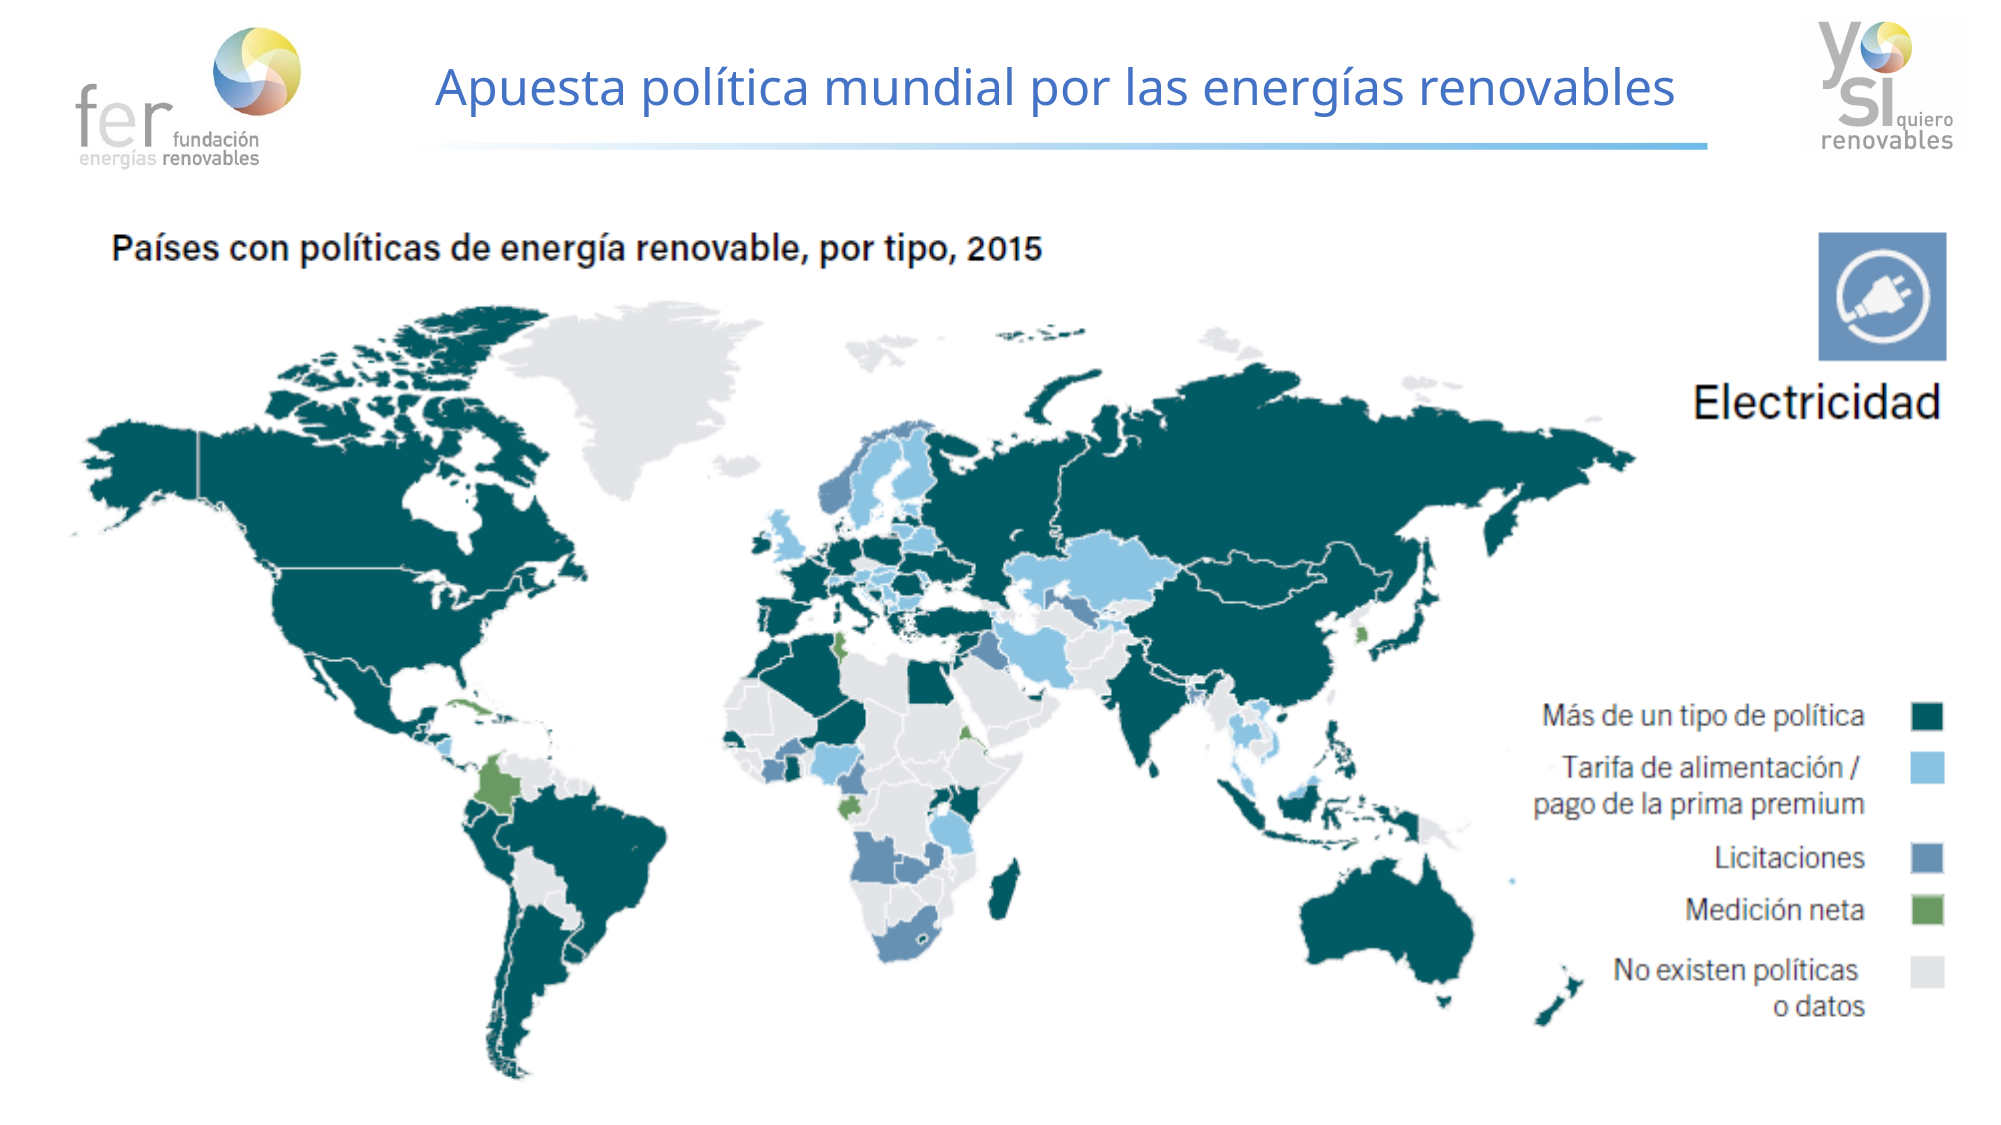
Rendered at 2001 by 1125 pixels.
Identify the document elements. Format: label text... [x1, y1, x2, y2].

picture [59, 18, 312, 179]
text_box Apuesta política mundial por las energías renovables [331, 47, 1692, 123]
picture [1799, 16, 1969, 155]
picture [412, 119, 1754, 191]
picture [35, 211, 1967, 1095]
